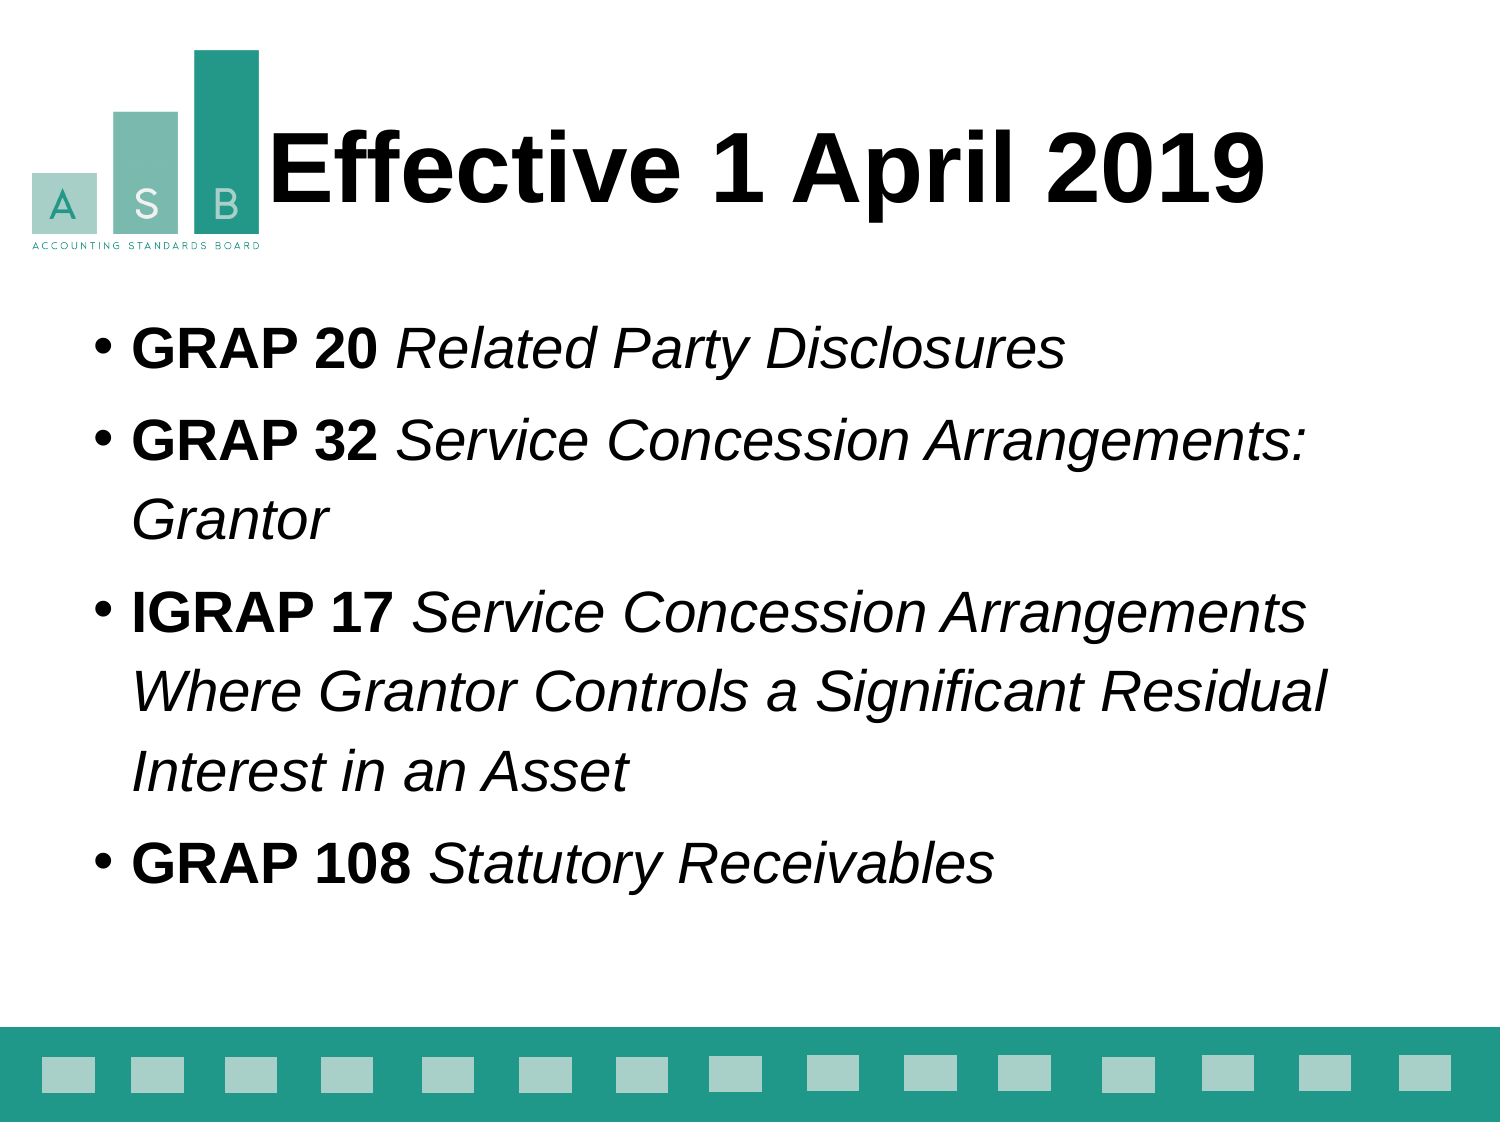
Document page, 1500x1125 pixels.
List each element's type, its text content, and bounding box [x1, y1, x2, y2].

text_box [225, 1057, 277, 1093]
picture [32, 50, 259, 250]
text_box [1299, 1055, 1351, 1091]
text_box [1399, 1055, 1451, 1091]
text_box [616, 1057, 668, 1093]
text_box [0, 1027, 1500, 1122]
text_box [131, 1057, 184, 1093]
list GRAP 20 Related Party Disclosures GRAP 32 Service Concession Arrangements: Grantor IGRAP 17 Service Concession Arrangements Where Grantor Controls a Significant Residual Interest in an Asset GRAP 108 Statutory Receivables [78, 292, 1457, 968]
text_box [519, 1057, 572, 1093]
text_box [422, 1057, 474, 1093]
text_box [998, 1055, 1051, 1091]
text_box [904, 1055, 957, 1091]
title Effective 1 April 2019 [259, 113, 1457, 227]
text_box [321, 1057, 373, 1093]
text_box [709, 1056, 762, 1092]
text_box [42, 1057, 95, 1093]
text_box [1102, 1057, 1155, 1093]
text_box [1202, 1055, 1254, 1091]
text_box [807, 1055, 859, 1091]
